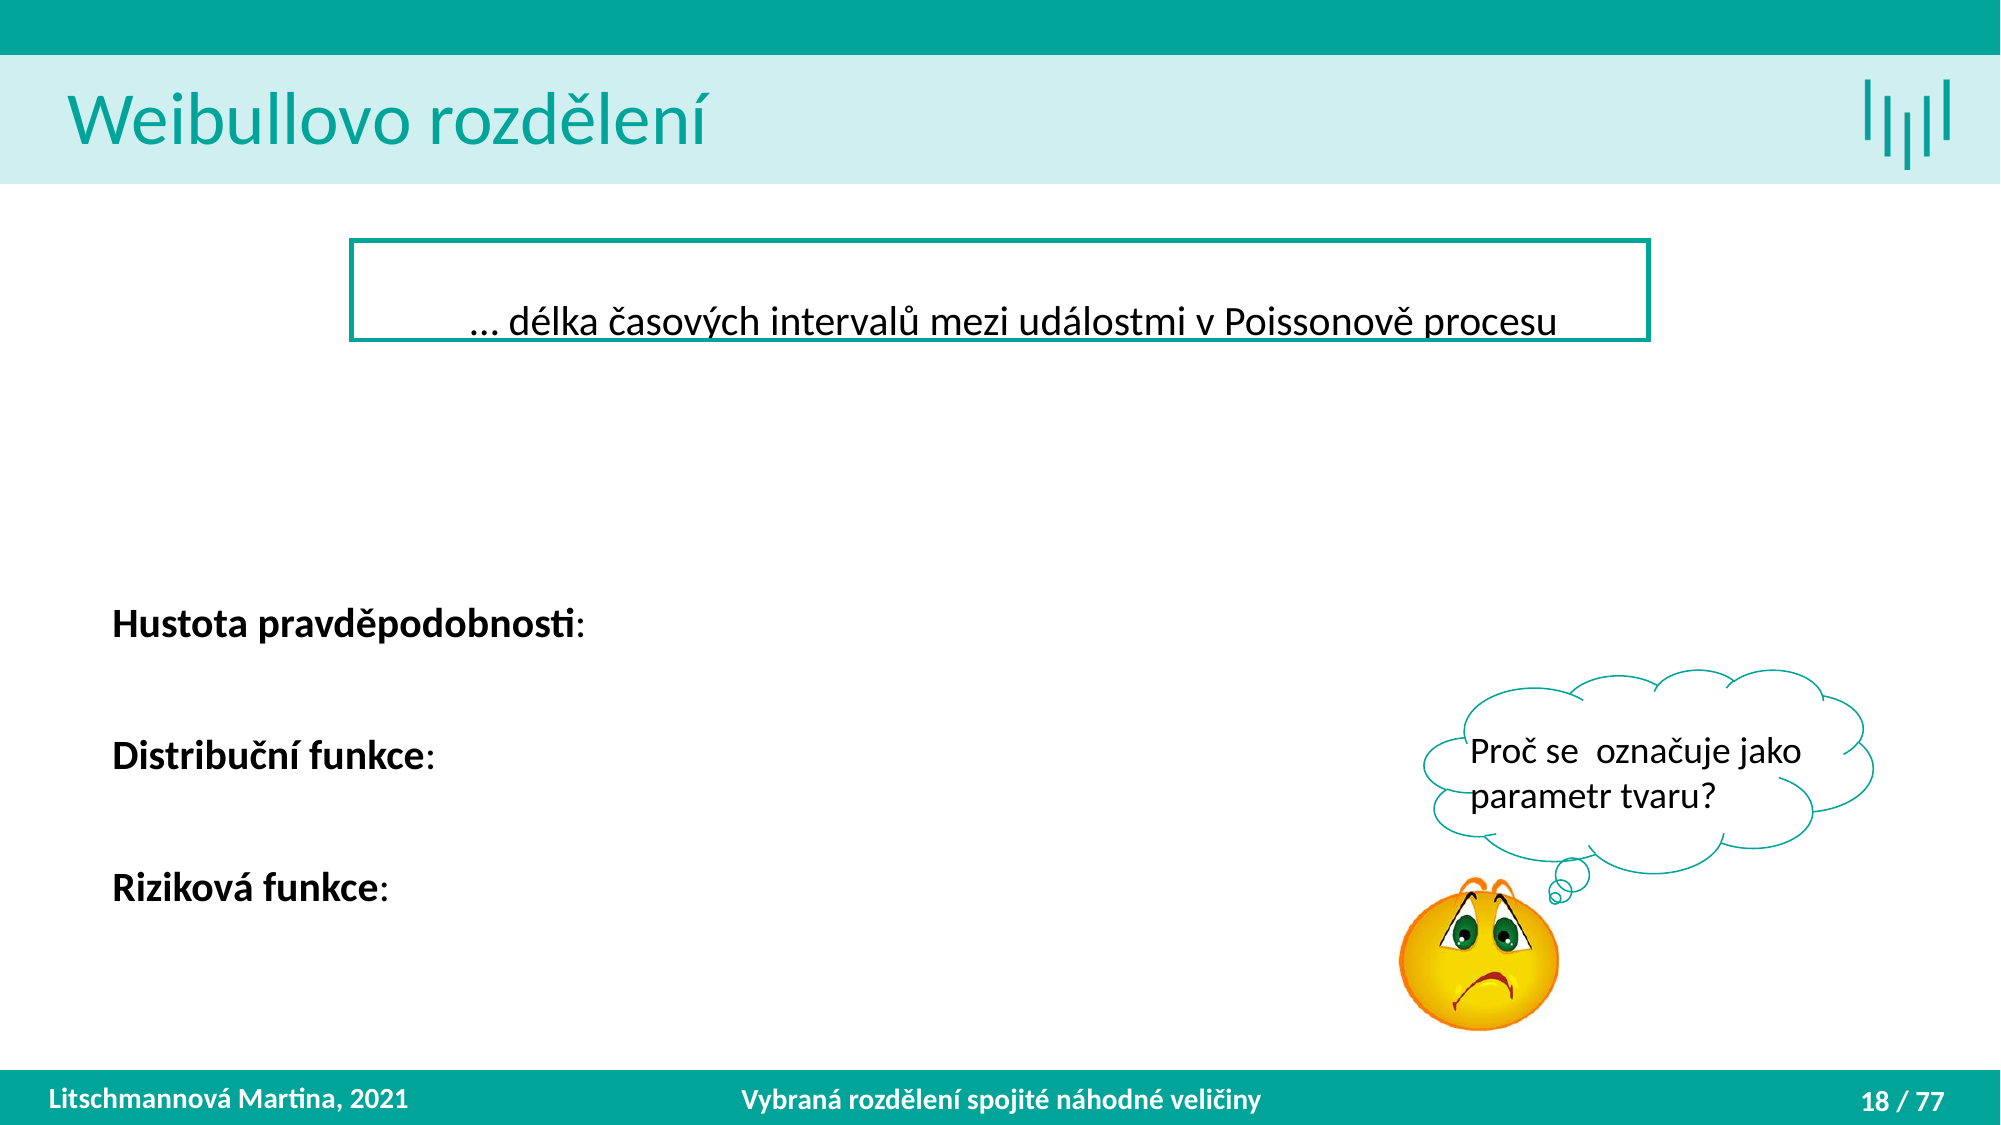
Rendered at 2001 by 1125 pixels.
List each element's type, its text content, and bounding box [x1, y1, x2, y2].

footer Vybraná rozdělení spojité náhodné veličiny [664, 1070, 1340, 1125]
slide_number 18 / 77 [1509, 1072, 1960, 1125]
text_box [350, 240, 1650, 341]
picture [1852, 69, 1960, 178]
slide_number Litschmannová Martina, 2021 [33, 1070, 484, 1124]
picture [1398, 873, 1559, 1034]
list Weibullovo rozdělení [52, 59, 1835, 181]
text_box [1422, 669, 1875, 904]
